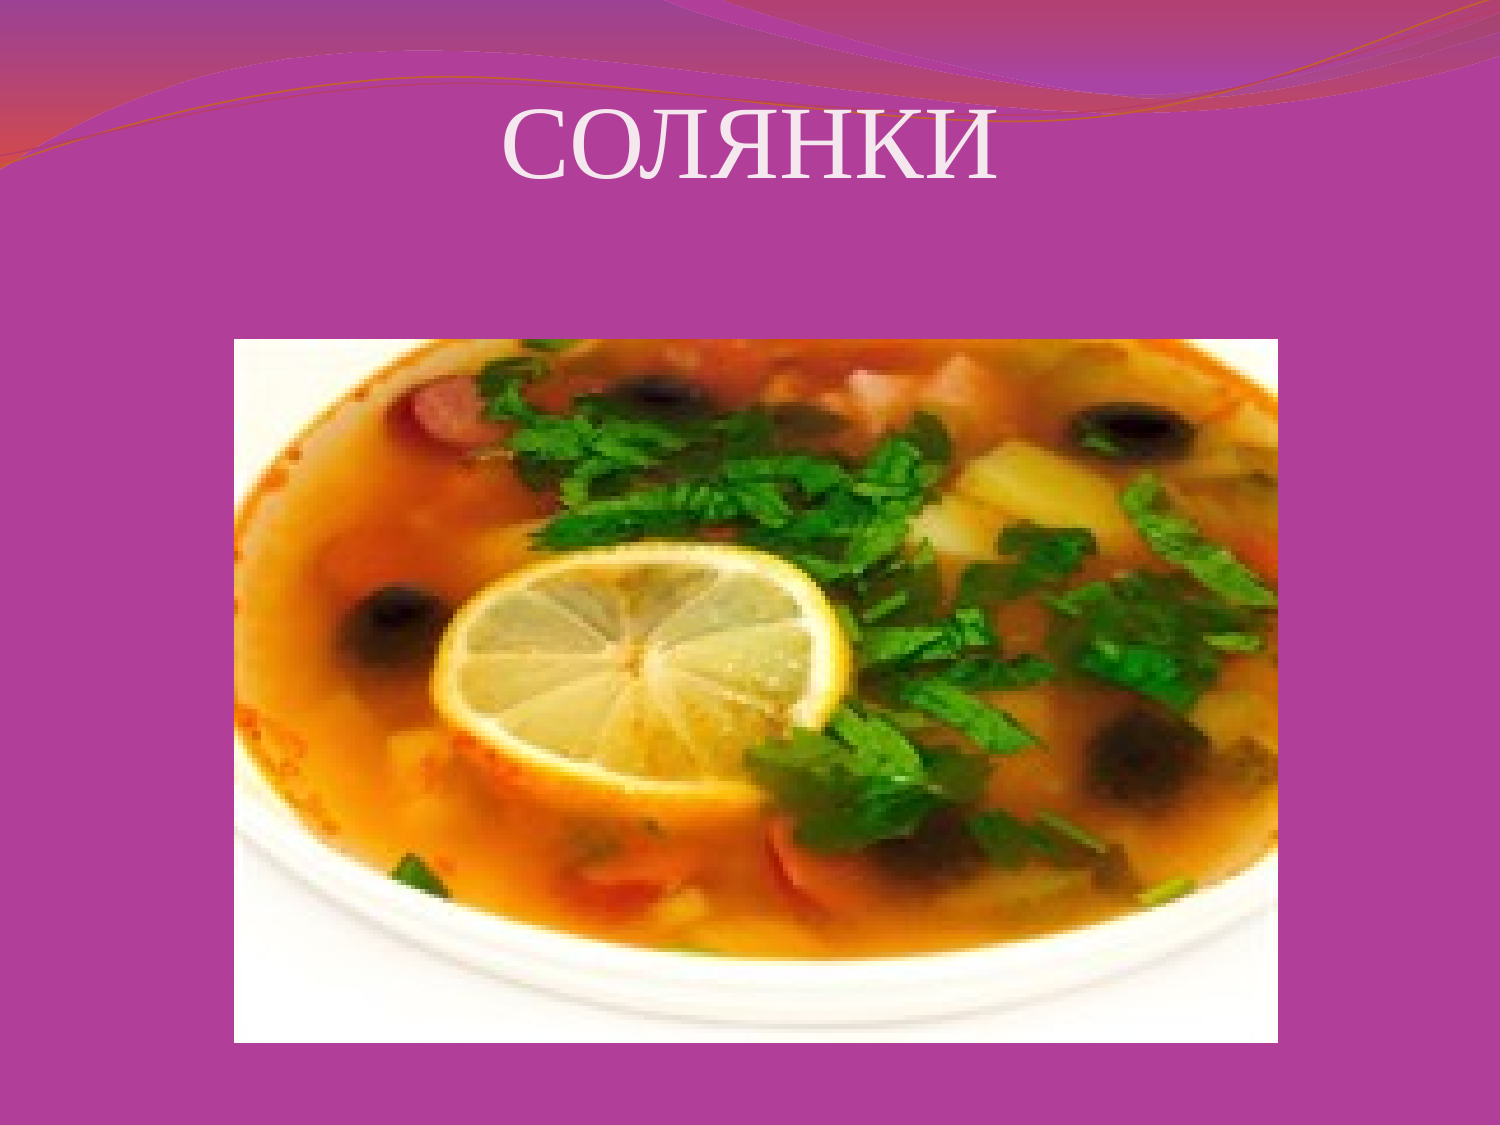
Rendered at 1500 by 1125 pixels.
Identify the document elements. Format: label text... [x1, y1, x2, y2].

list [234, 339, 1278, 1044]
title СОЛЯНКИ [75, 35, 1425, 200]
